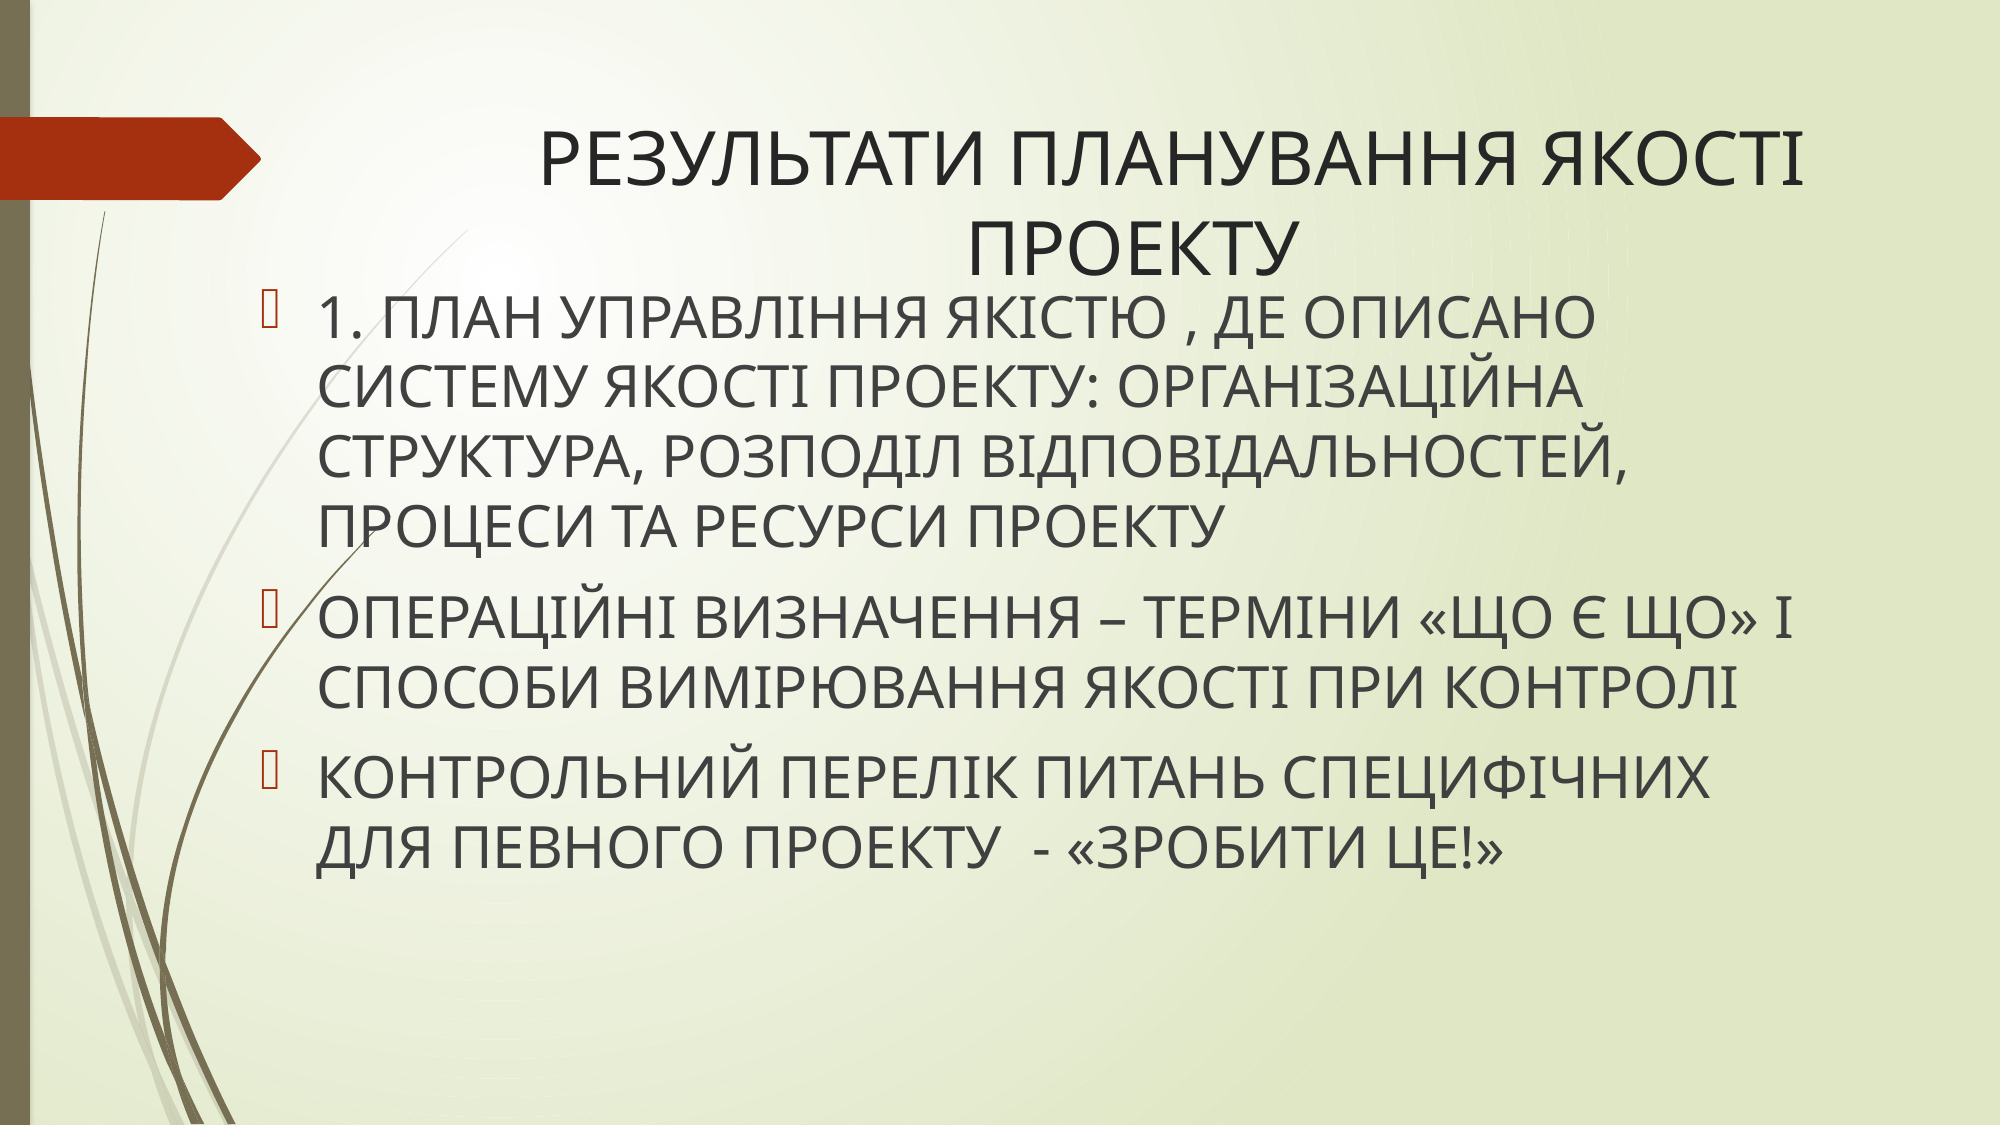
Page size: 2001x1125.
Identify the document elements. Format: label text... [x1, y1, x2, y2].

title РЕЗУЛЬТАТИ ПЛАНУВАННЯ ЯКОСТІ ПРОЕКТУ [425, 102, 1888, 313]
list 1. ПЛАН УПРАВЛІННЯ ЯКІСТЮ , ДЕ ОПИСАНО СИСТЕМУ ЯКОСТІ ПРОЕКТУ: ОРГАНІЗАЦІЙНА СТРУКТУРА, РОЗПОДІЛ ВІДПОВІДАЛЬНОСТЕЙ, ПРОЦЕСИ ТА РЕСУРСИ ПРОЕКТУ ОПЕРАЦІЙНІ ВИЗНАЧЕННЯ – ТЕРМІНИ «ЩО Є ЩО» І СПОСОБИ ВИМІРЮВАННЯ ЯКОСТІ ПРИ КОНТРОЛІ КОНТРОЛЬНИЙ ПЕРЕЛІК ПИТАНЬ СПЕЦИФІЧНИХ ДЛЯ ПЕВНОГО ПРОЕКТУ - «ЗРОБИТИ ЦЕ!» [244, 272, 1839, 958]
